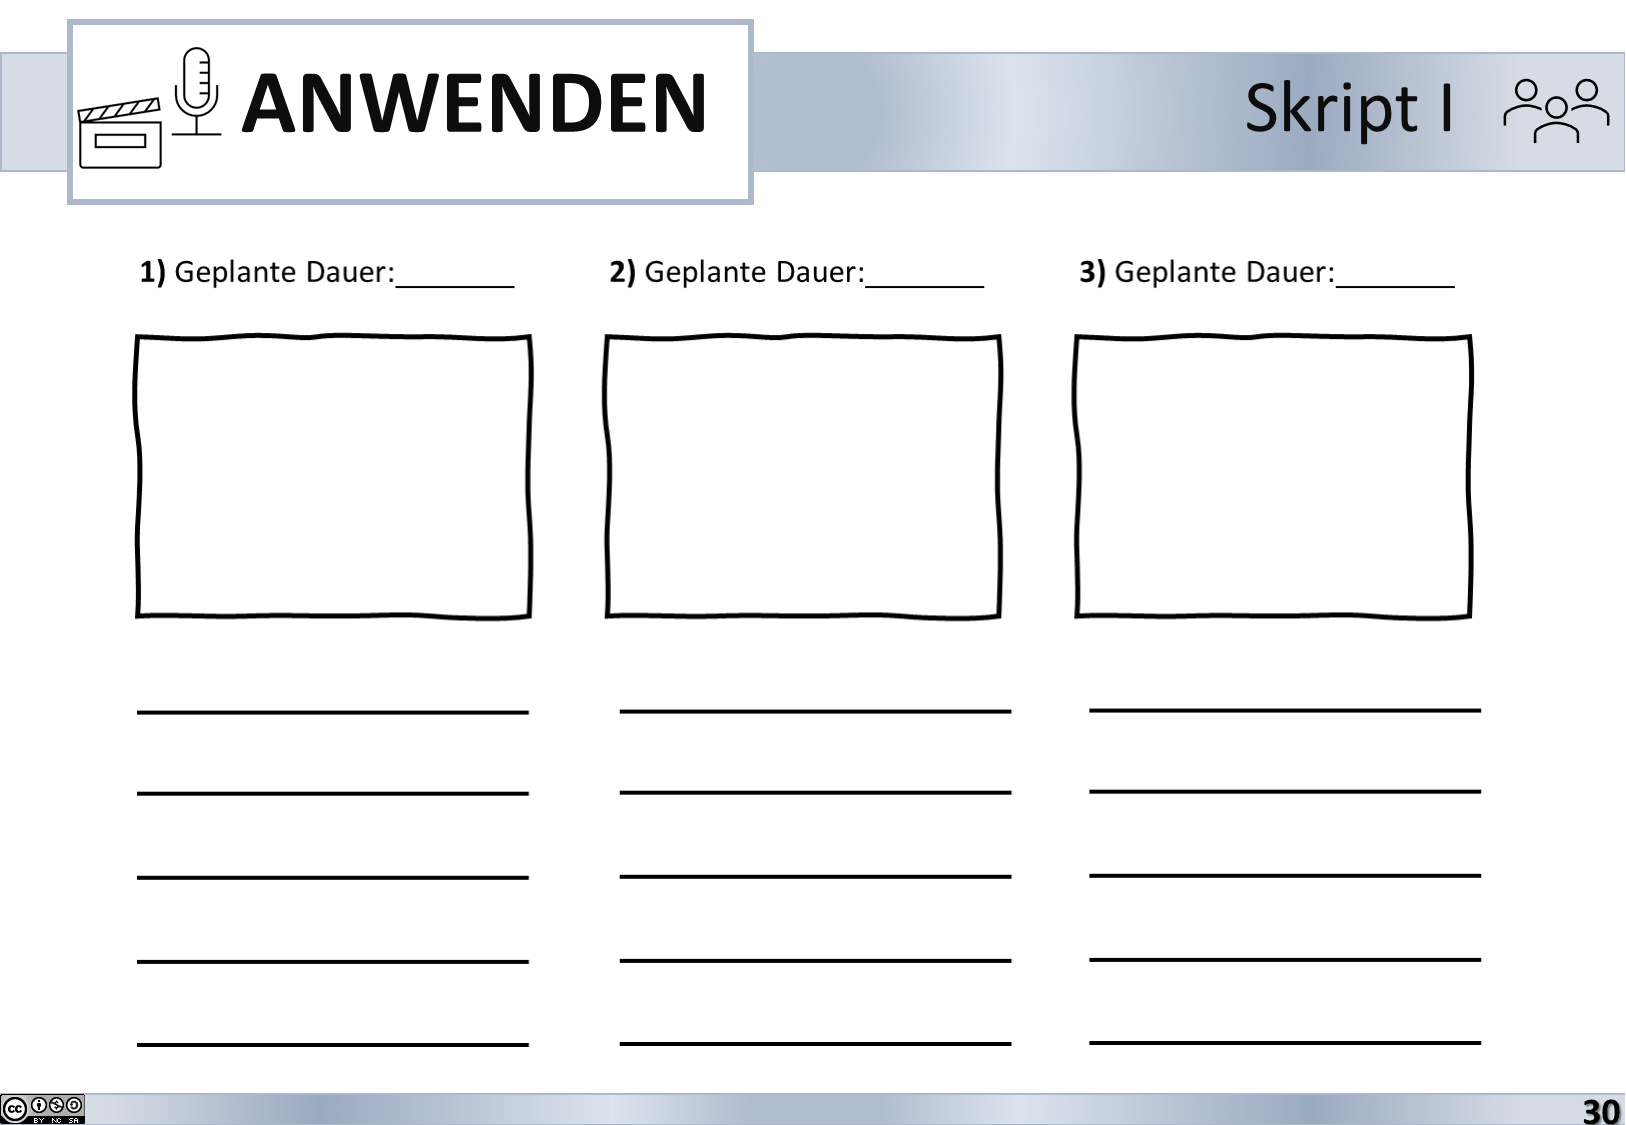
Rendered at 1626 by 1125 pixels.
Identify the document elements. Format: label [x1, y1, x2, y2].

picture [0, 18, 1625, 212]
picture [0, 1075, 1625, 1125]
picture [119, 240, 1506, 1047]
